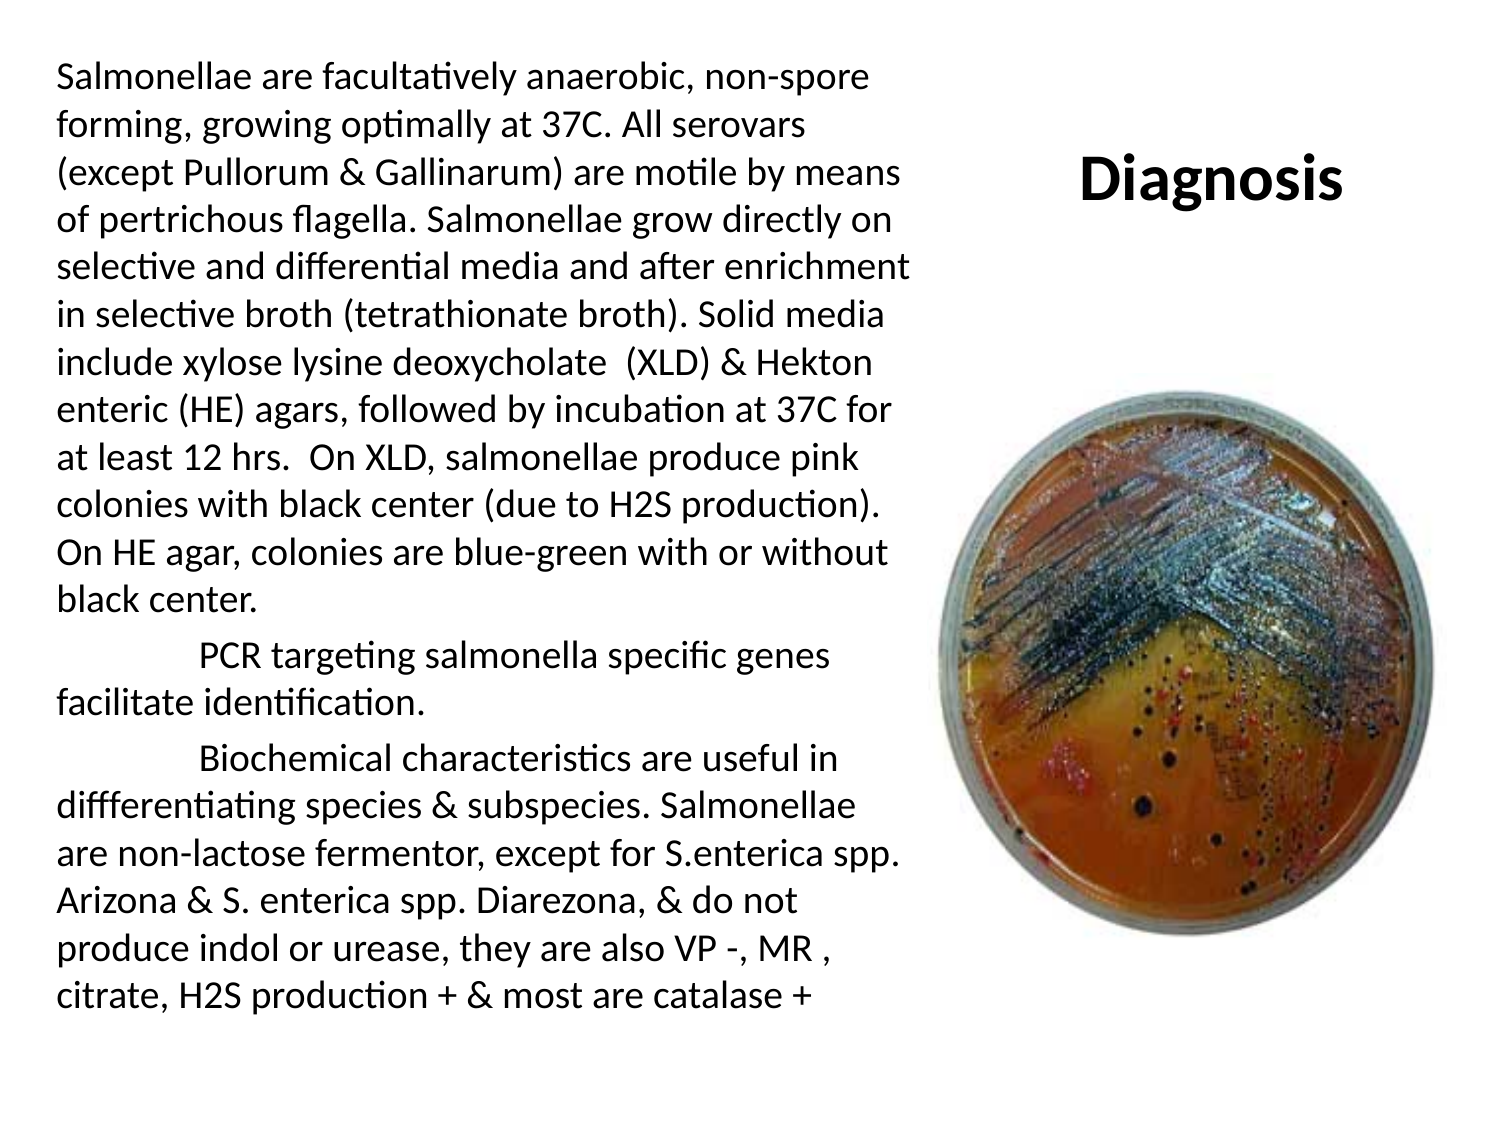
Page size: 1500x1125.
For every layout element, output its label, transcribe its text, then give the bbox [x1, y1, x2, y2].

title Diagnosis [986, 44, 1424, 303]
list Salmonellae are facultatively anaerobic, non-spore forming, growing optimally at 37C. All serovars (except Pullorum & Gallinarum) are motile by means of pertrichous flagella. Salmonellae grow directly on selective and differential media and after enrichment in selective broth (tetrathionate broth). Solid media include xylose lysine deoxycholate (XLD) & Hekton enteric (HE) agars, followed by incubation at 37C for at least 12 hrs. On XLD, salmonellae produce pink colonies with black center (due to H2S production). On HE agar, colonies are blue-green with or without black center. PCR targeting salmonella specific genes facilitate identification. Biochemical characteristics are useful in diffferentiating species & subspecies. Salmonellae are non-lactose fermentor, except for S.enterica spp. Arizona & S. enterica spp. Diarezona, & do not produce indol or urease, they are also VP -, MR , citrate, H2S production + & most are catalase + [41, 42, 928, 1071]
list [926, 373, 1448, 955]
